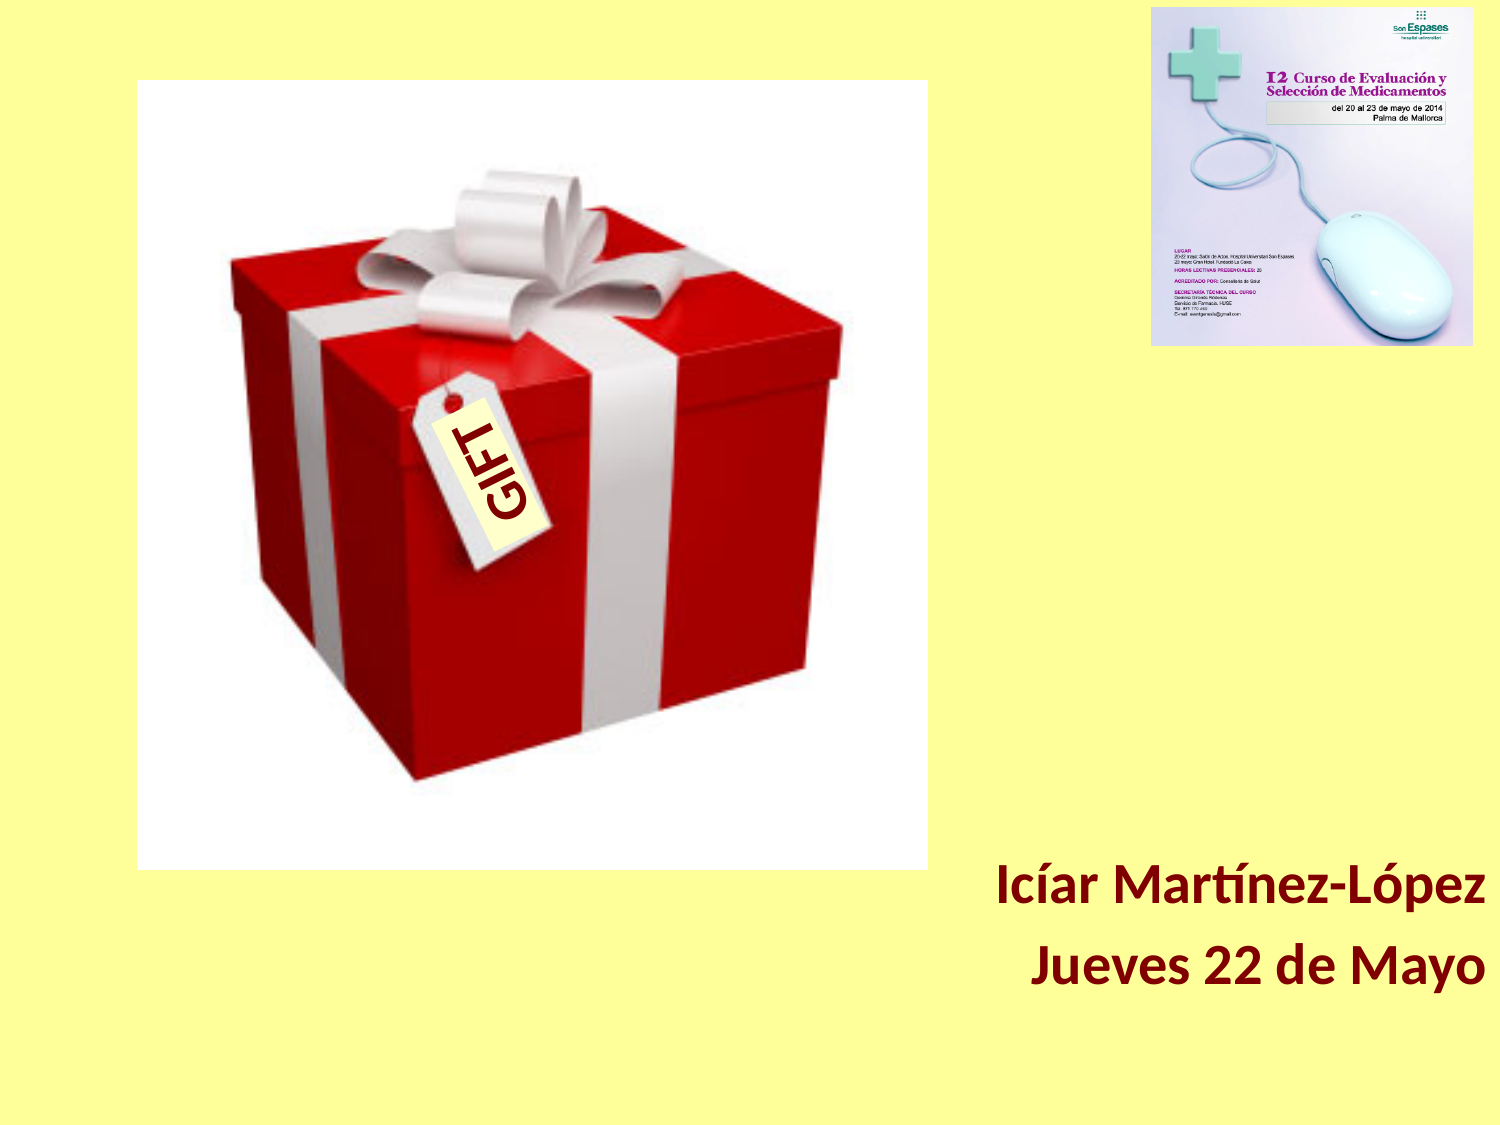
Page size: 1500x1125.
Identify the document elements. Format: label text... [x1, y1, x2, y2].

subtitle Icíar Martínez-López Jueves 22 de Mayo [452, 837, 1500, 1125]
picture [1151, 6, 1473, 347]
picture [137, 79, 928, 870]
